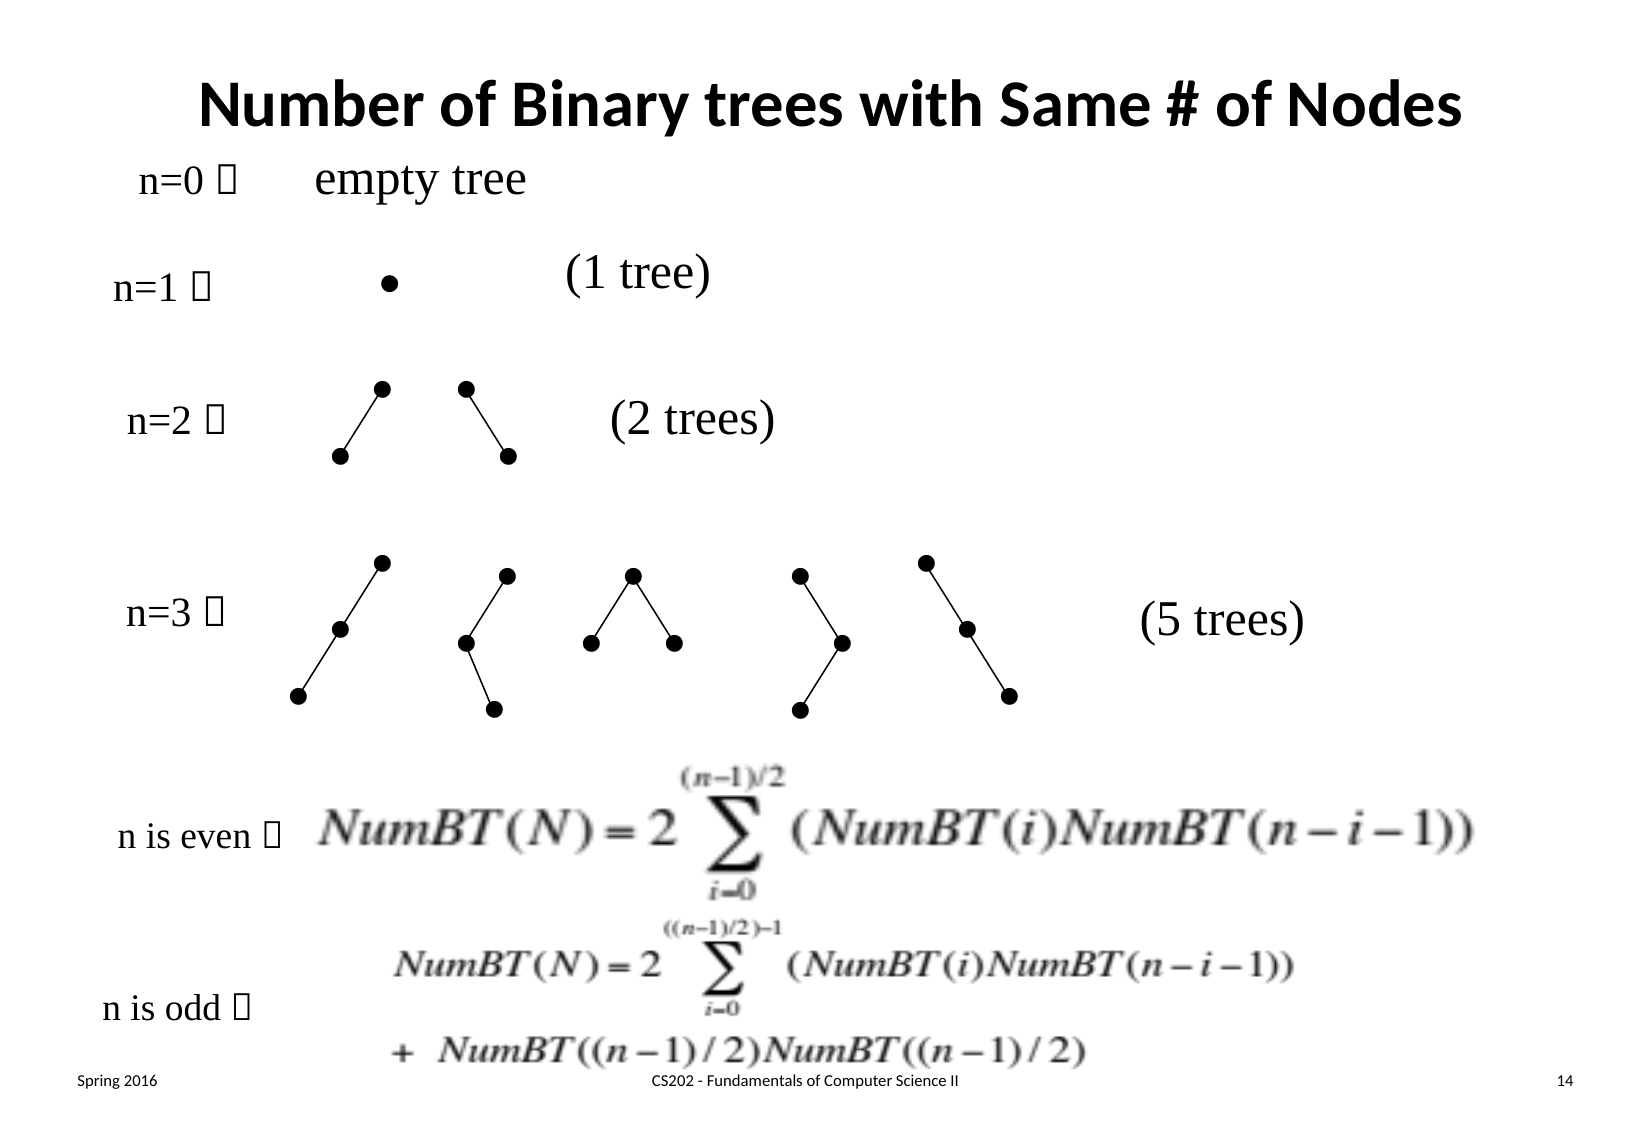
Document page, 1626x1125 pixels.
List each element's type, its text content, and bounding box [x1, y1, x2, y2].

slide_number Spring 2016 [62, 1062, 401, 1100]
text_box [74, 137, 1476, 1075]
title Number of Binary trees with Same # of Nodes [62, 24, 1600, 175]
slide_number 14 [1250, 1062, 1589, 1100]
footer CS202 - Fundamentals of Computer Science II [501, 1082, 1111, 1100]
